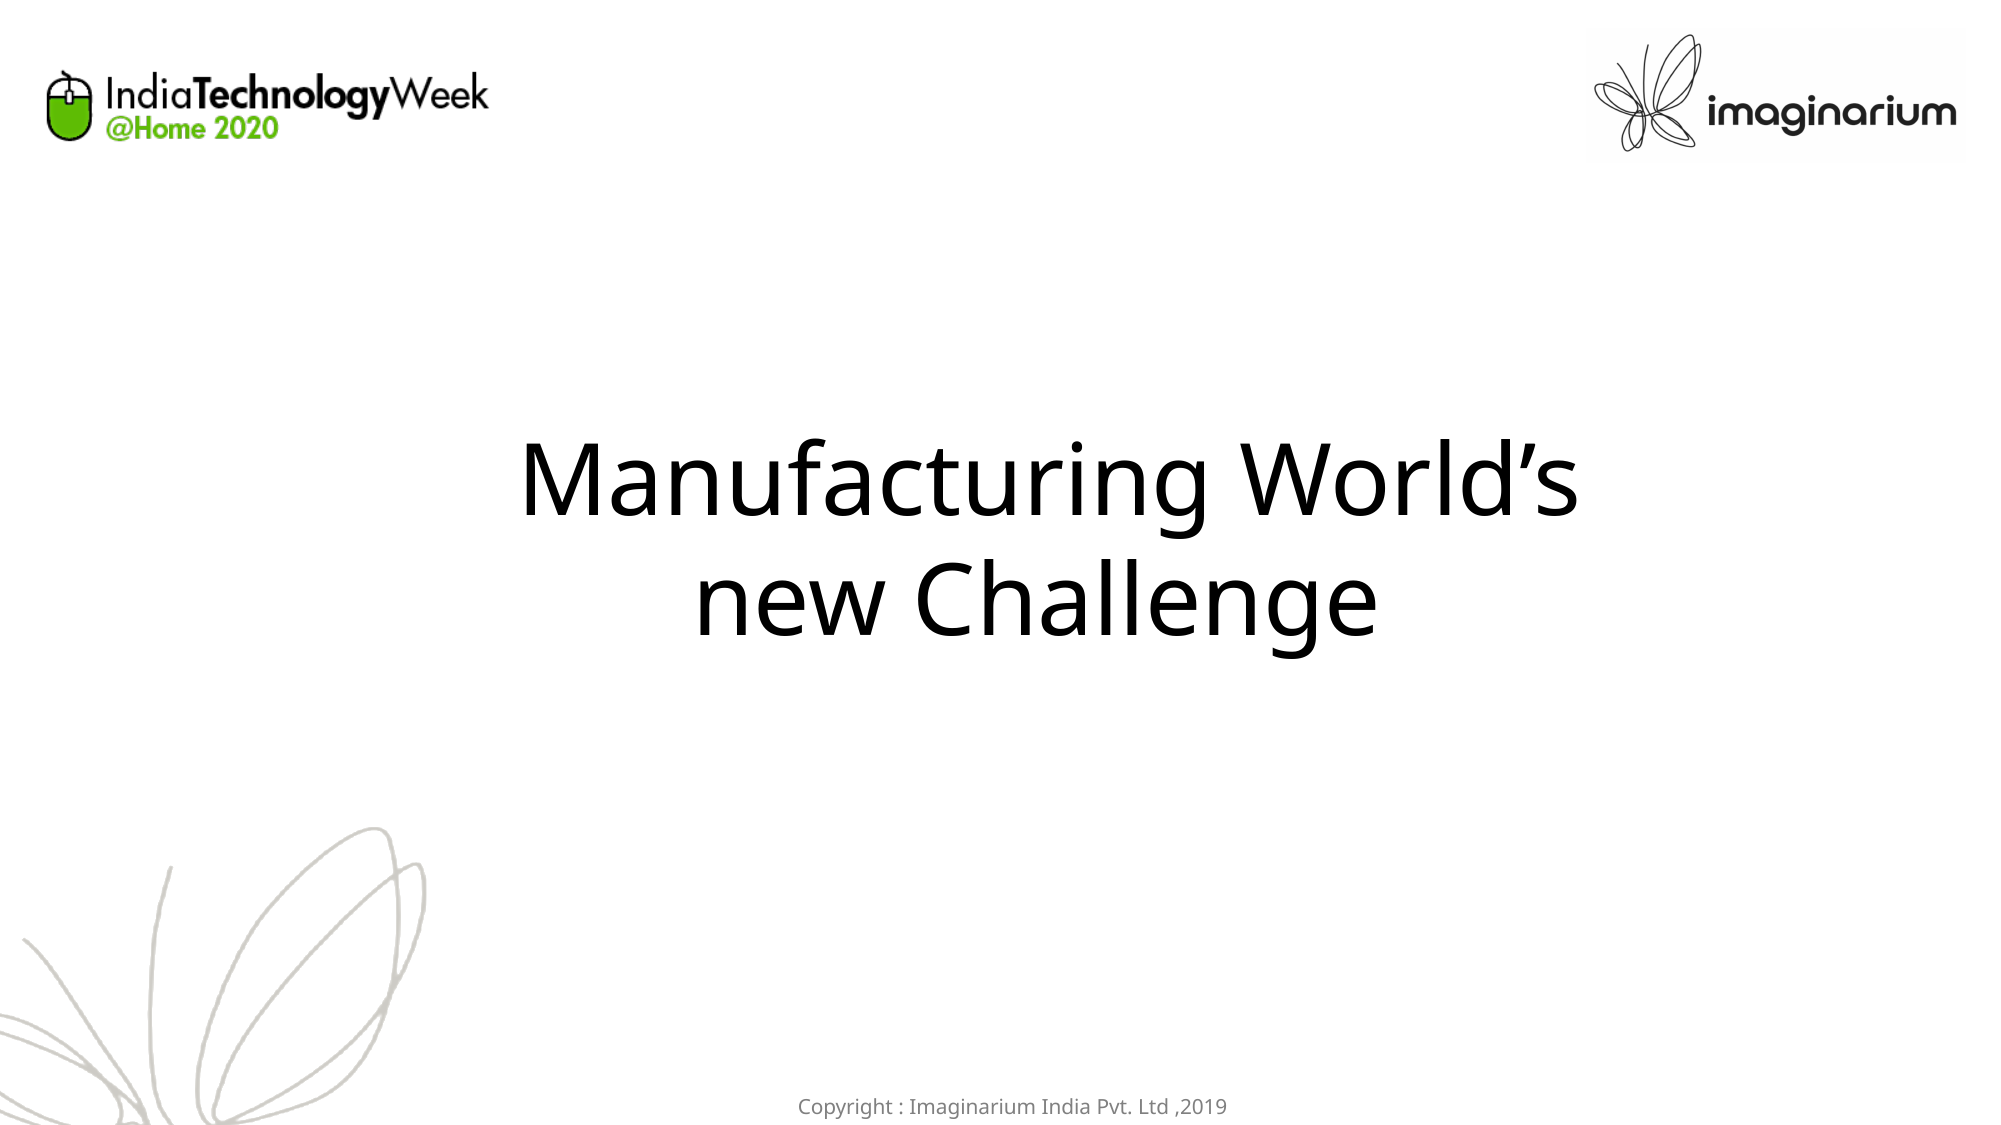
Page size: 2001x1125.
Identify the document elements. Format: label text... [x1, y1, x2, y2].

picture [37, 62, 500, 150]
picture [1586, 28, 1966, 163]
text_box Manufacturing World’s new Challenge [495, 407, 1605, 663]
